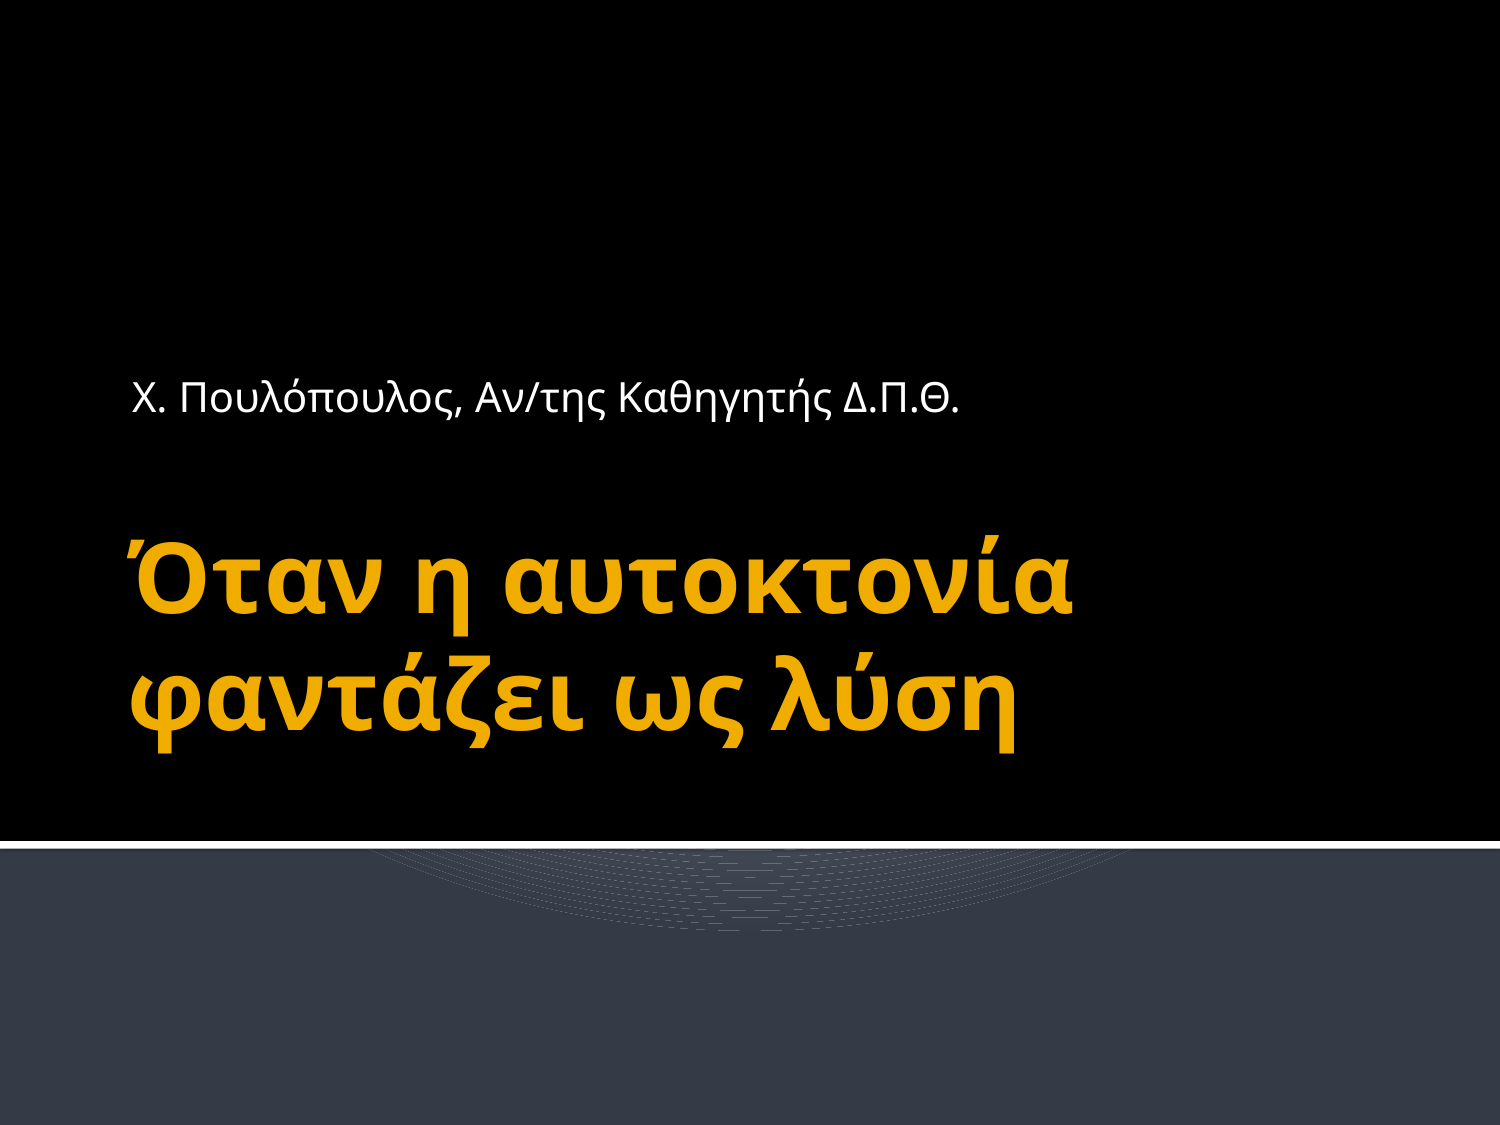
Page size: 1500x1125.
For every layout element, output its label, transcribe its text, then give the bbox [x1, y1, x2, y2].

subtitle Χ. Πουλόπουλος, Αν/της Καθηγητής Δ.Π.Θ. [112, 149, 1438, 421]
title Όταν η αυτοκτονία φαντάζει ως λύση [112, 515, 1438, 825]
